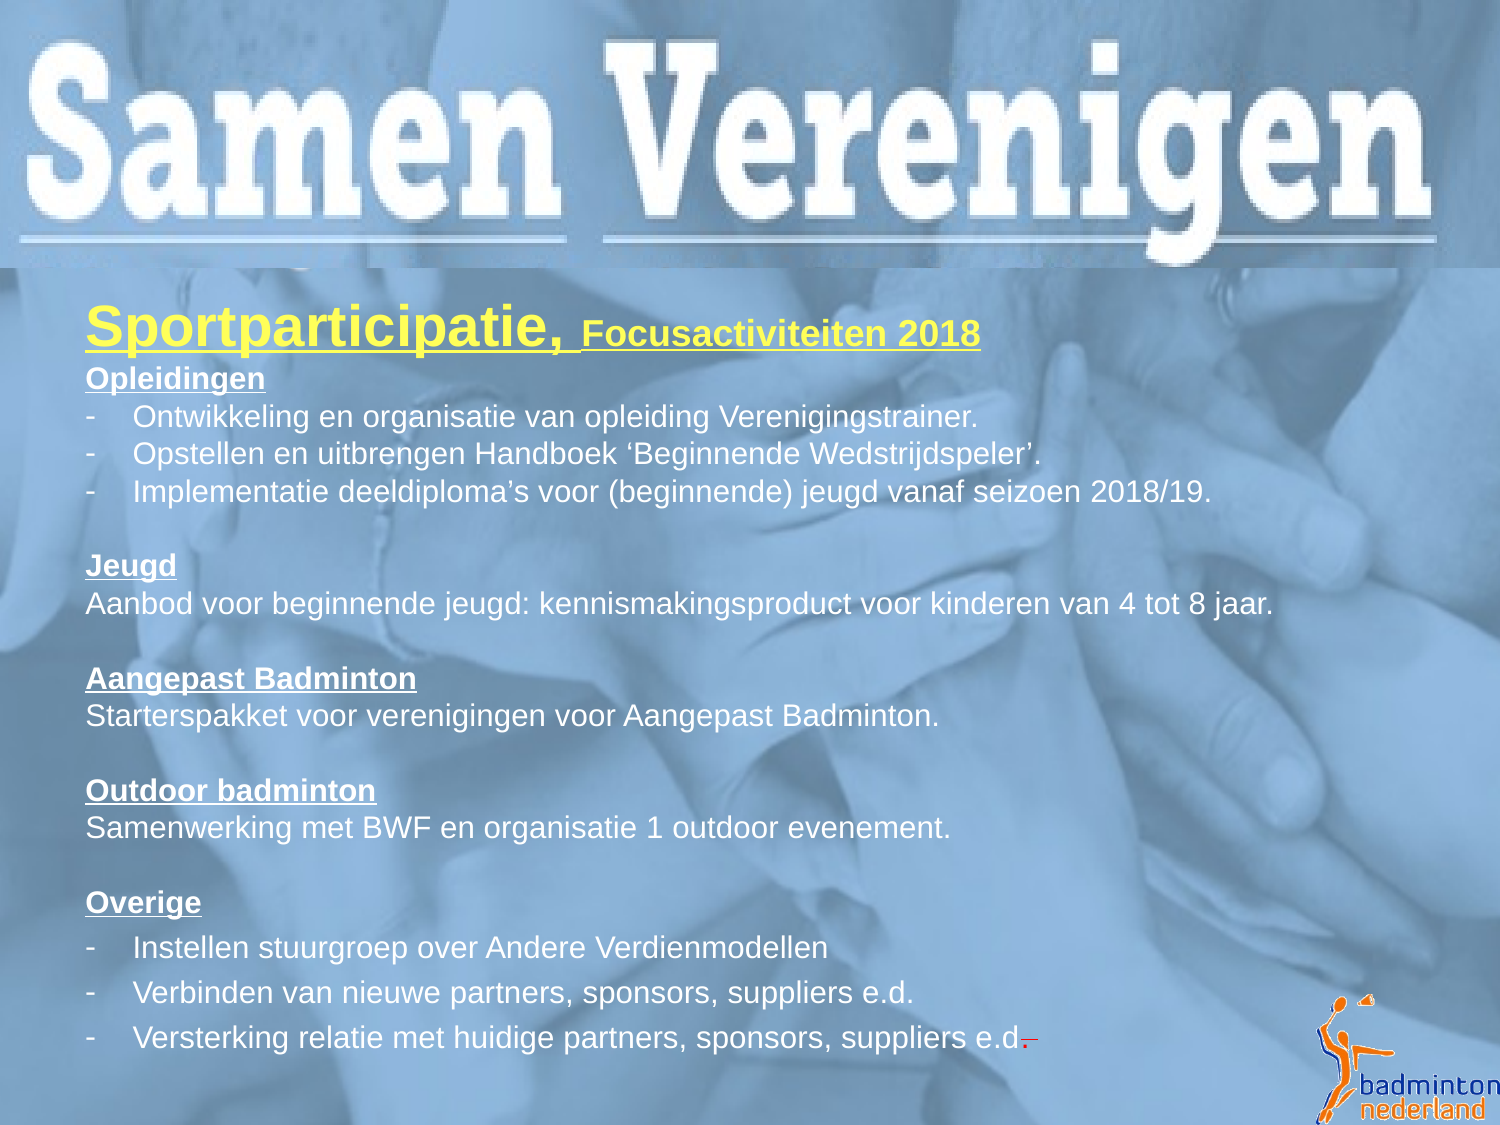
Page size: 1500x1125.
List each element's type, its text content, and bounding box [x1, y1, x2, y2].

picture [0, 0, 1500, 1125]
text_box Sportparticipatie, Focusactiviteiten 2018 Opleidingen Ontwikkeling en organisatie van opleiding Verenigingstrainer. Opstellen en uitbrengen Handboek ‘Beginnende Wedstrijdspeler’. Implementatie deeldiploma’s voor (beginnende) jeugd vanaf seizoen 2018/19. Jeugd Aanbod voor beginnende jeugd: kennismakingsproduct voor kinderen van 4 tot 8 jaar. Aangepast Badminton Starterspakket voor verenigingen voor Aangepast Badminton. Outdoor badminton Samenwerking met BWF en organisatie 1 outdoor evenement. Overige Instellen stuurgroep over Andere Verdienmodellen Verbinden van nieuwe partners, sponsors, suppliers e.d. Versterking relatie met huidige partners, sponsors, suppliers e.d. [70, 267, 1388, 1125]
